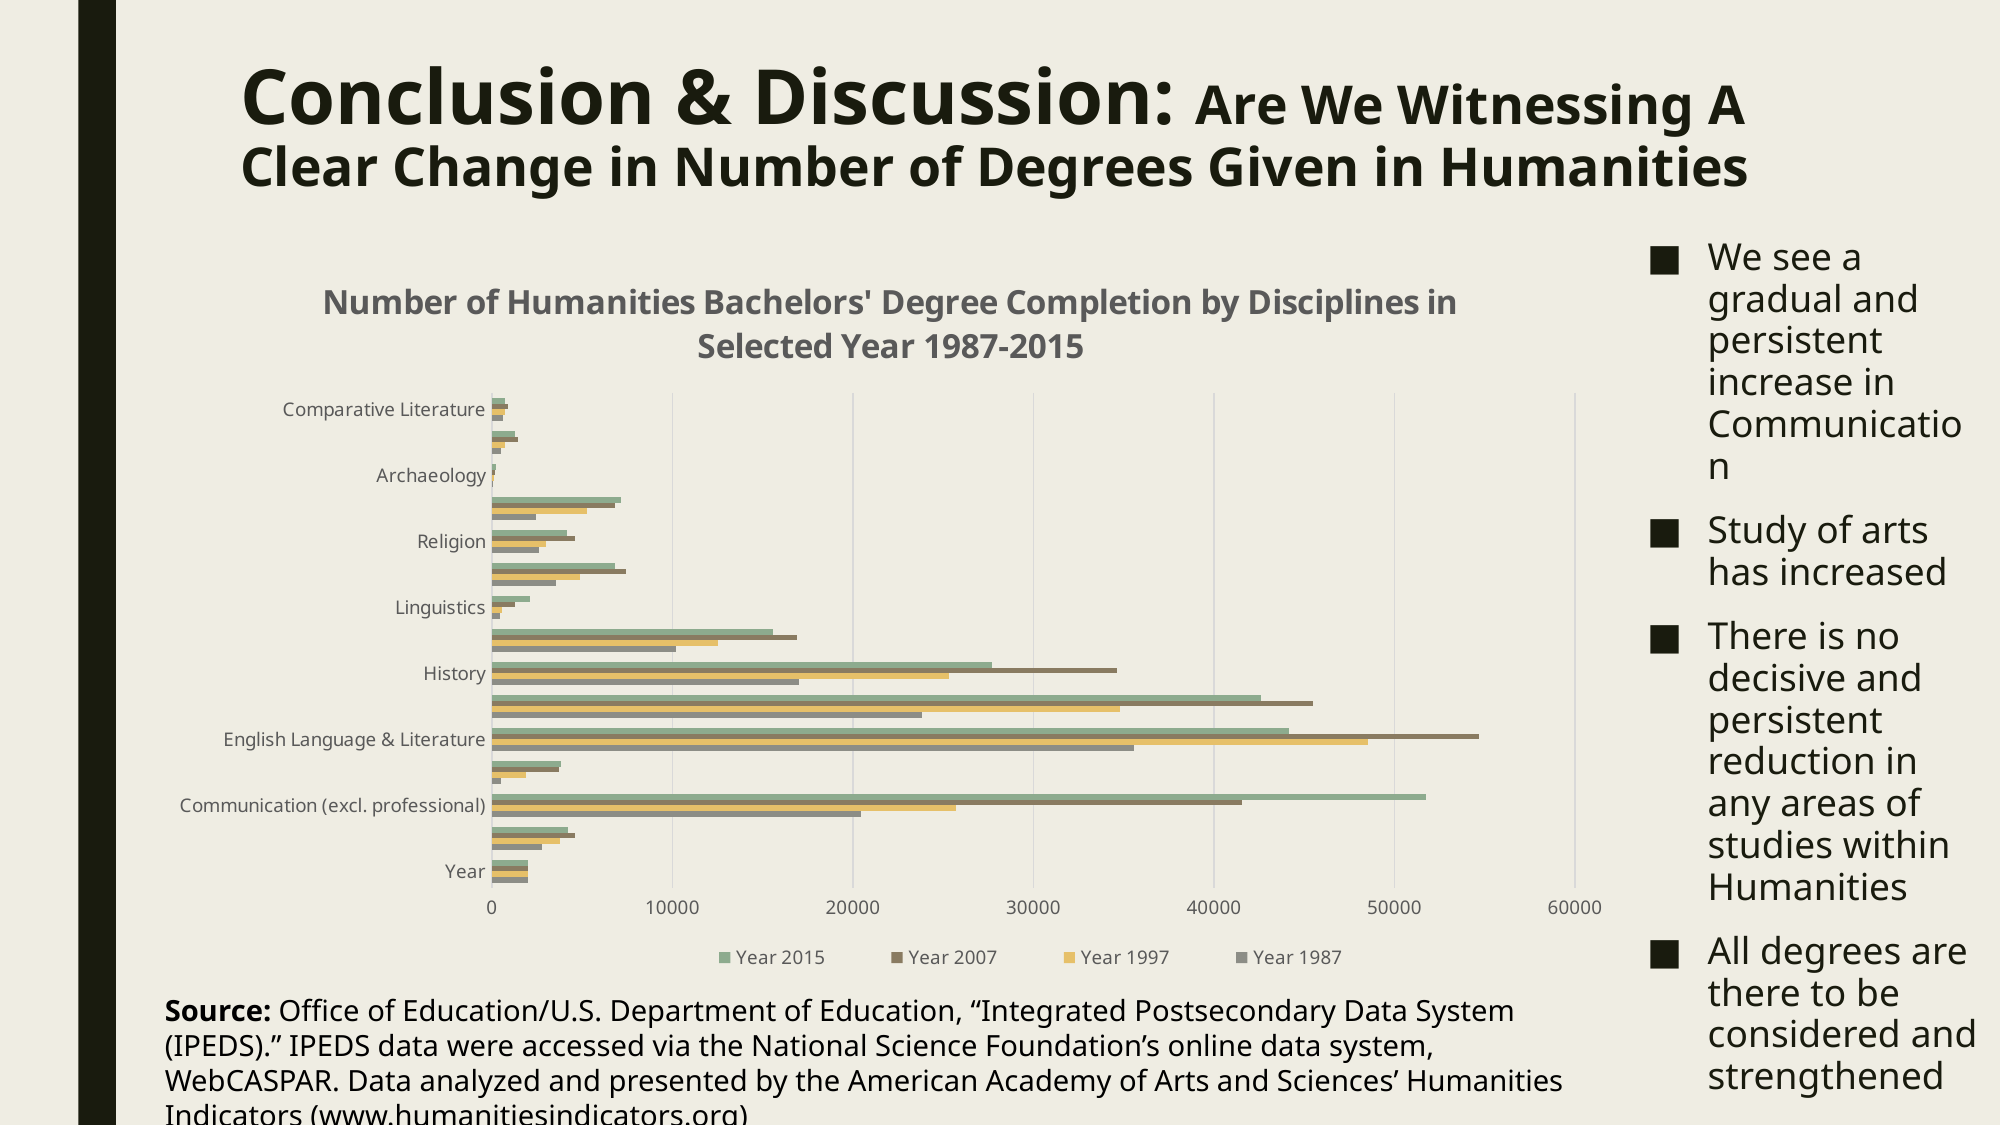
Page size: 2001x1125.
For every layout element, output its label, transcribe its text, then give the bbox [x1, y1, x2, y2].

title Conclusion & Discussion: Are We Witnessing A Clear Change in Number of Degrees Given in Humanities [225, 52, 1800, 245]
text_box Source: Office of Education/U.S. Department of Education, “Integrated Postsecondary Data System (IPEDS).” IPEDS data were accessed via the National Science Foundation’s online data system, WebCASPAR. Data analyzed and presented by the American Academy of Arts and Sciences’ Humanities Indicators (www.humanitiesindicators.org) [149, 985, 1632, 1125]
chart [149, 247, 1632, 985]
list We see a gradual and persistent increase in Communication Study of arts has increased There is no decisive and persistent reduction in any areas of studies within Humanities All degrees are there to be considered and strengthened [1632, 229, 2000, 1116]
